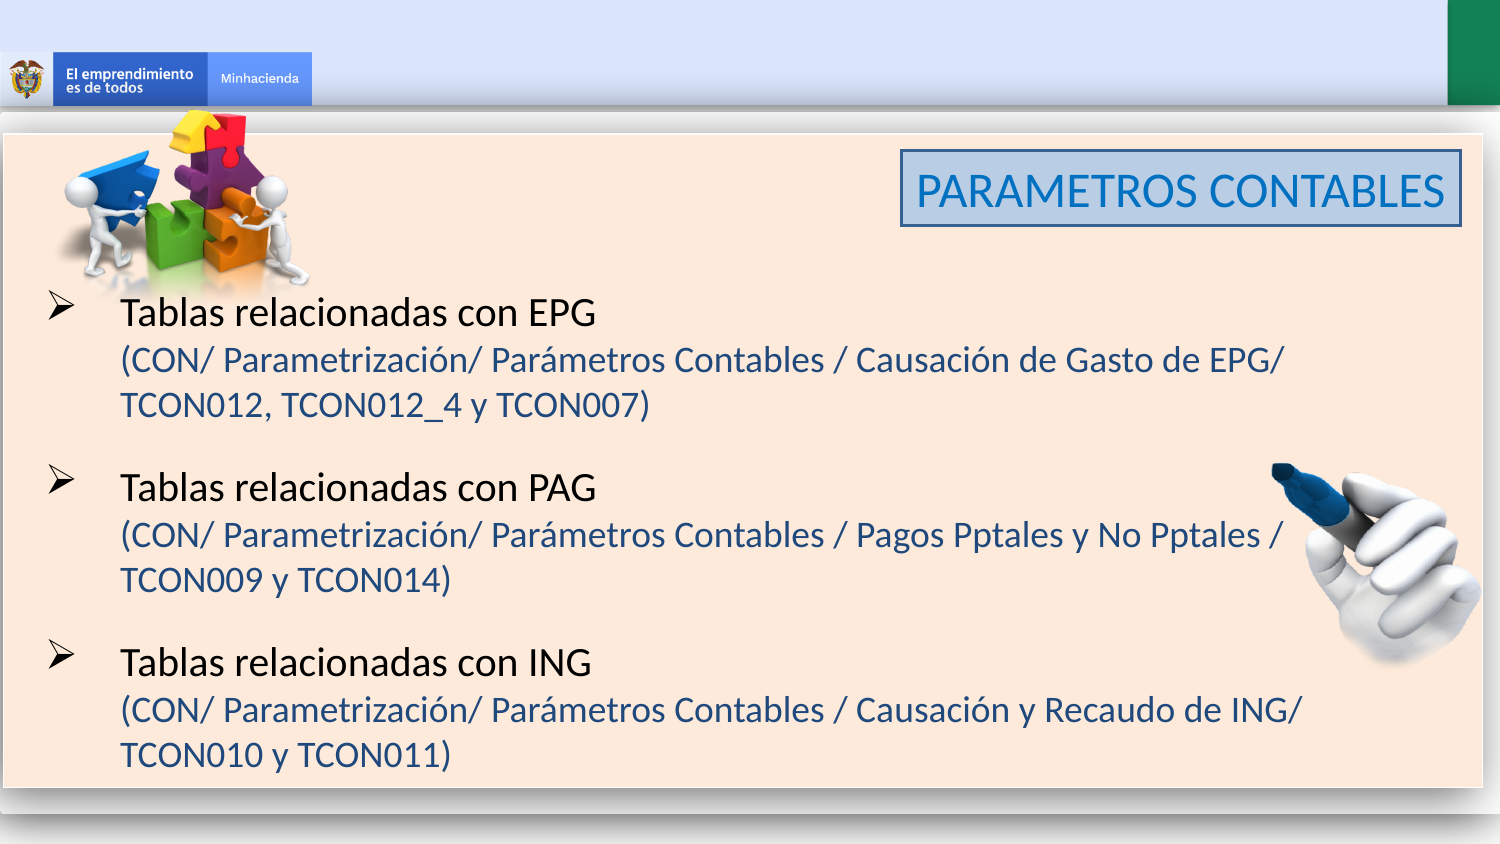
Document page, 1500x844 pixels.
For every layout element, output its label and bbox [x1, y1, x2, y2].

picture [0, 52, 319, 306]
text_box [3, 114, 1500, 811]
picture [1271, 462, 1483, 670]
